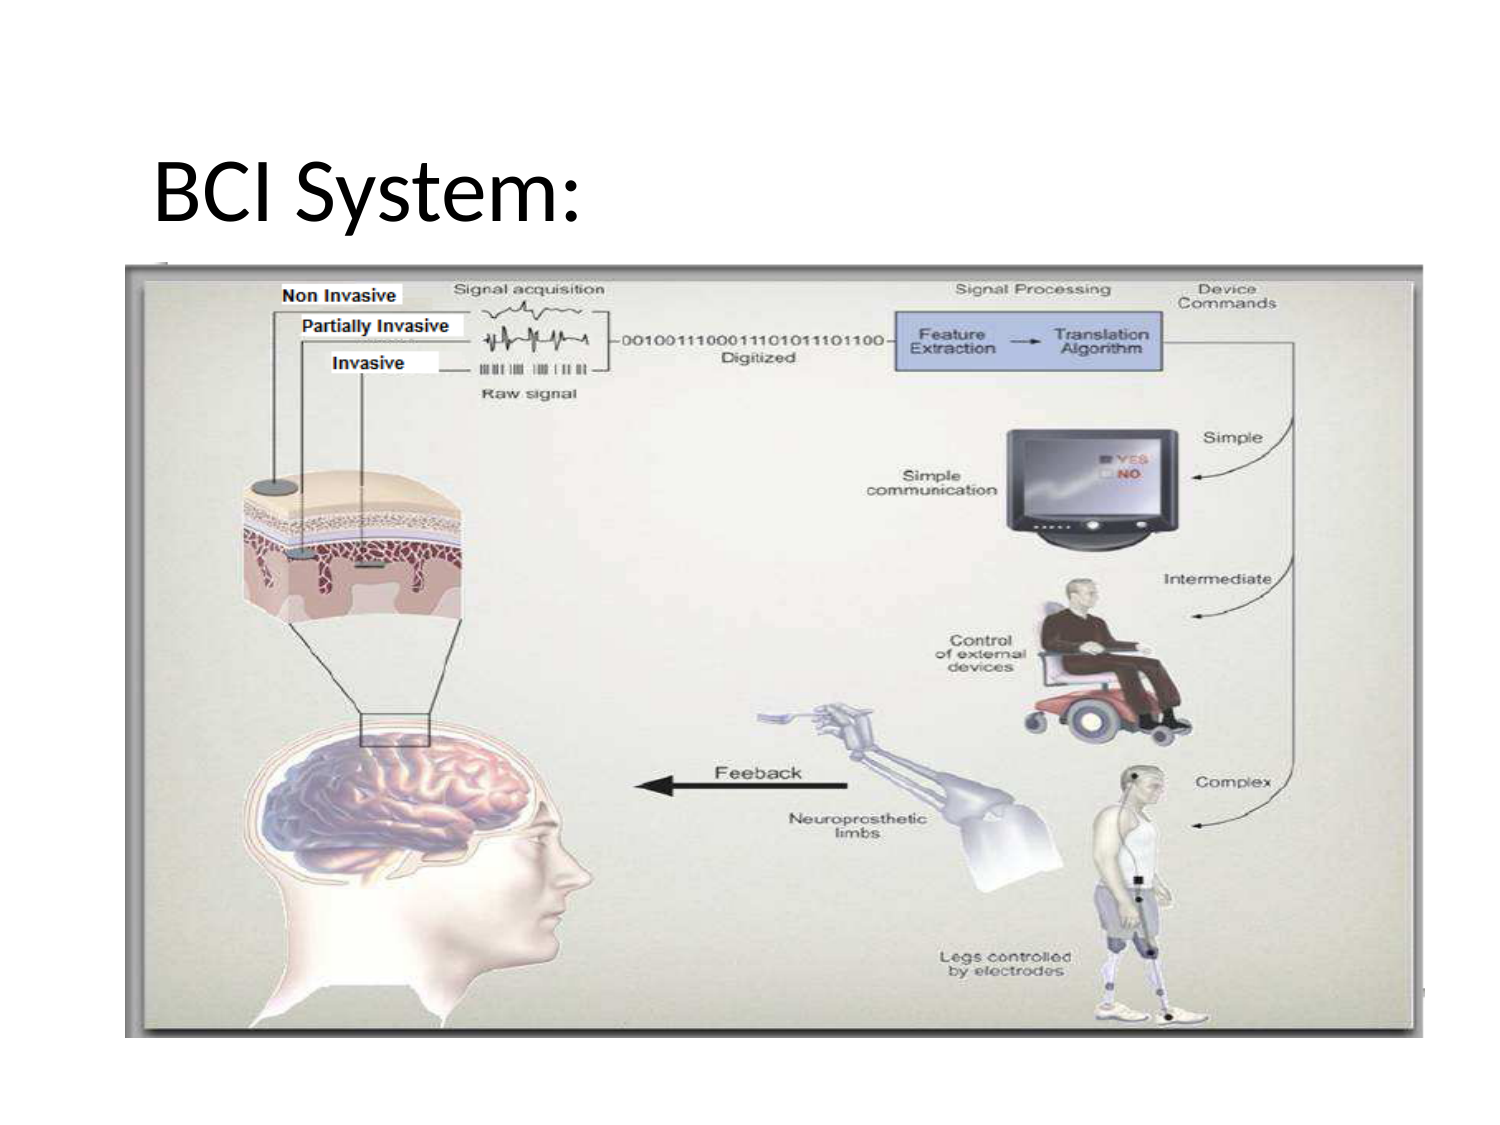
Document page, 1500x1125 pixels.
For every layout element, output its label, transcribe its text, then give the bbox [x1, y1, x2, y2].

picture [124, 262, 1426, 1038]
title BCI System: [137, 93, 1413, 260]
